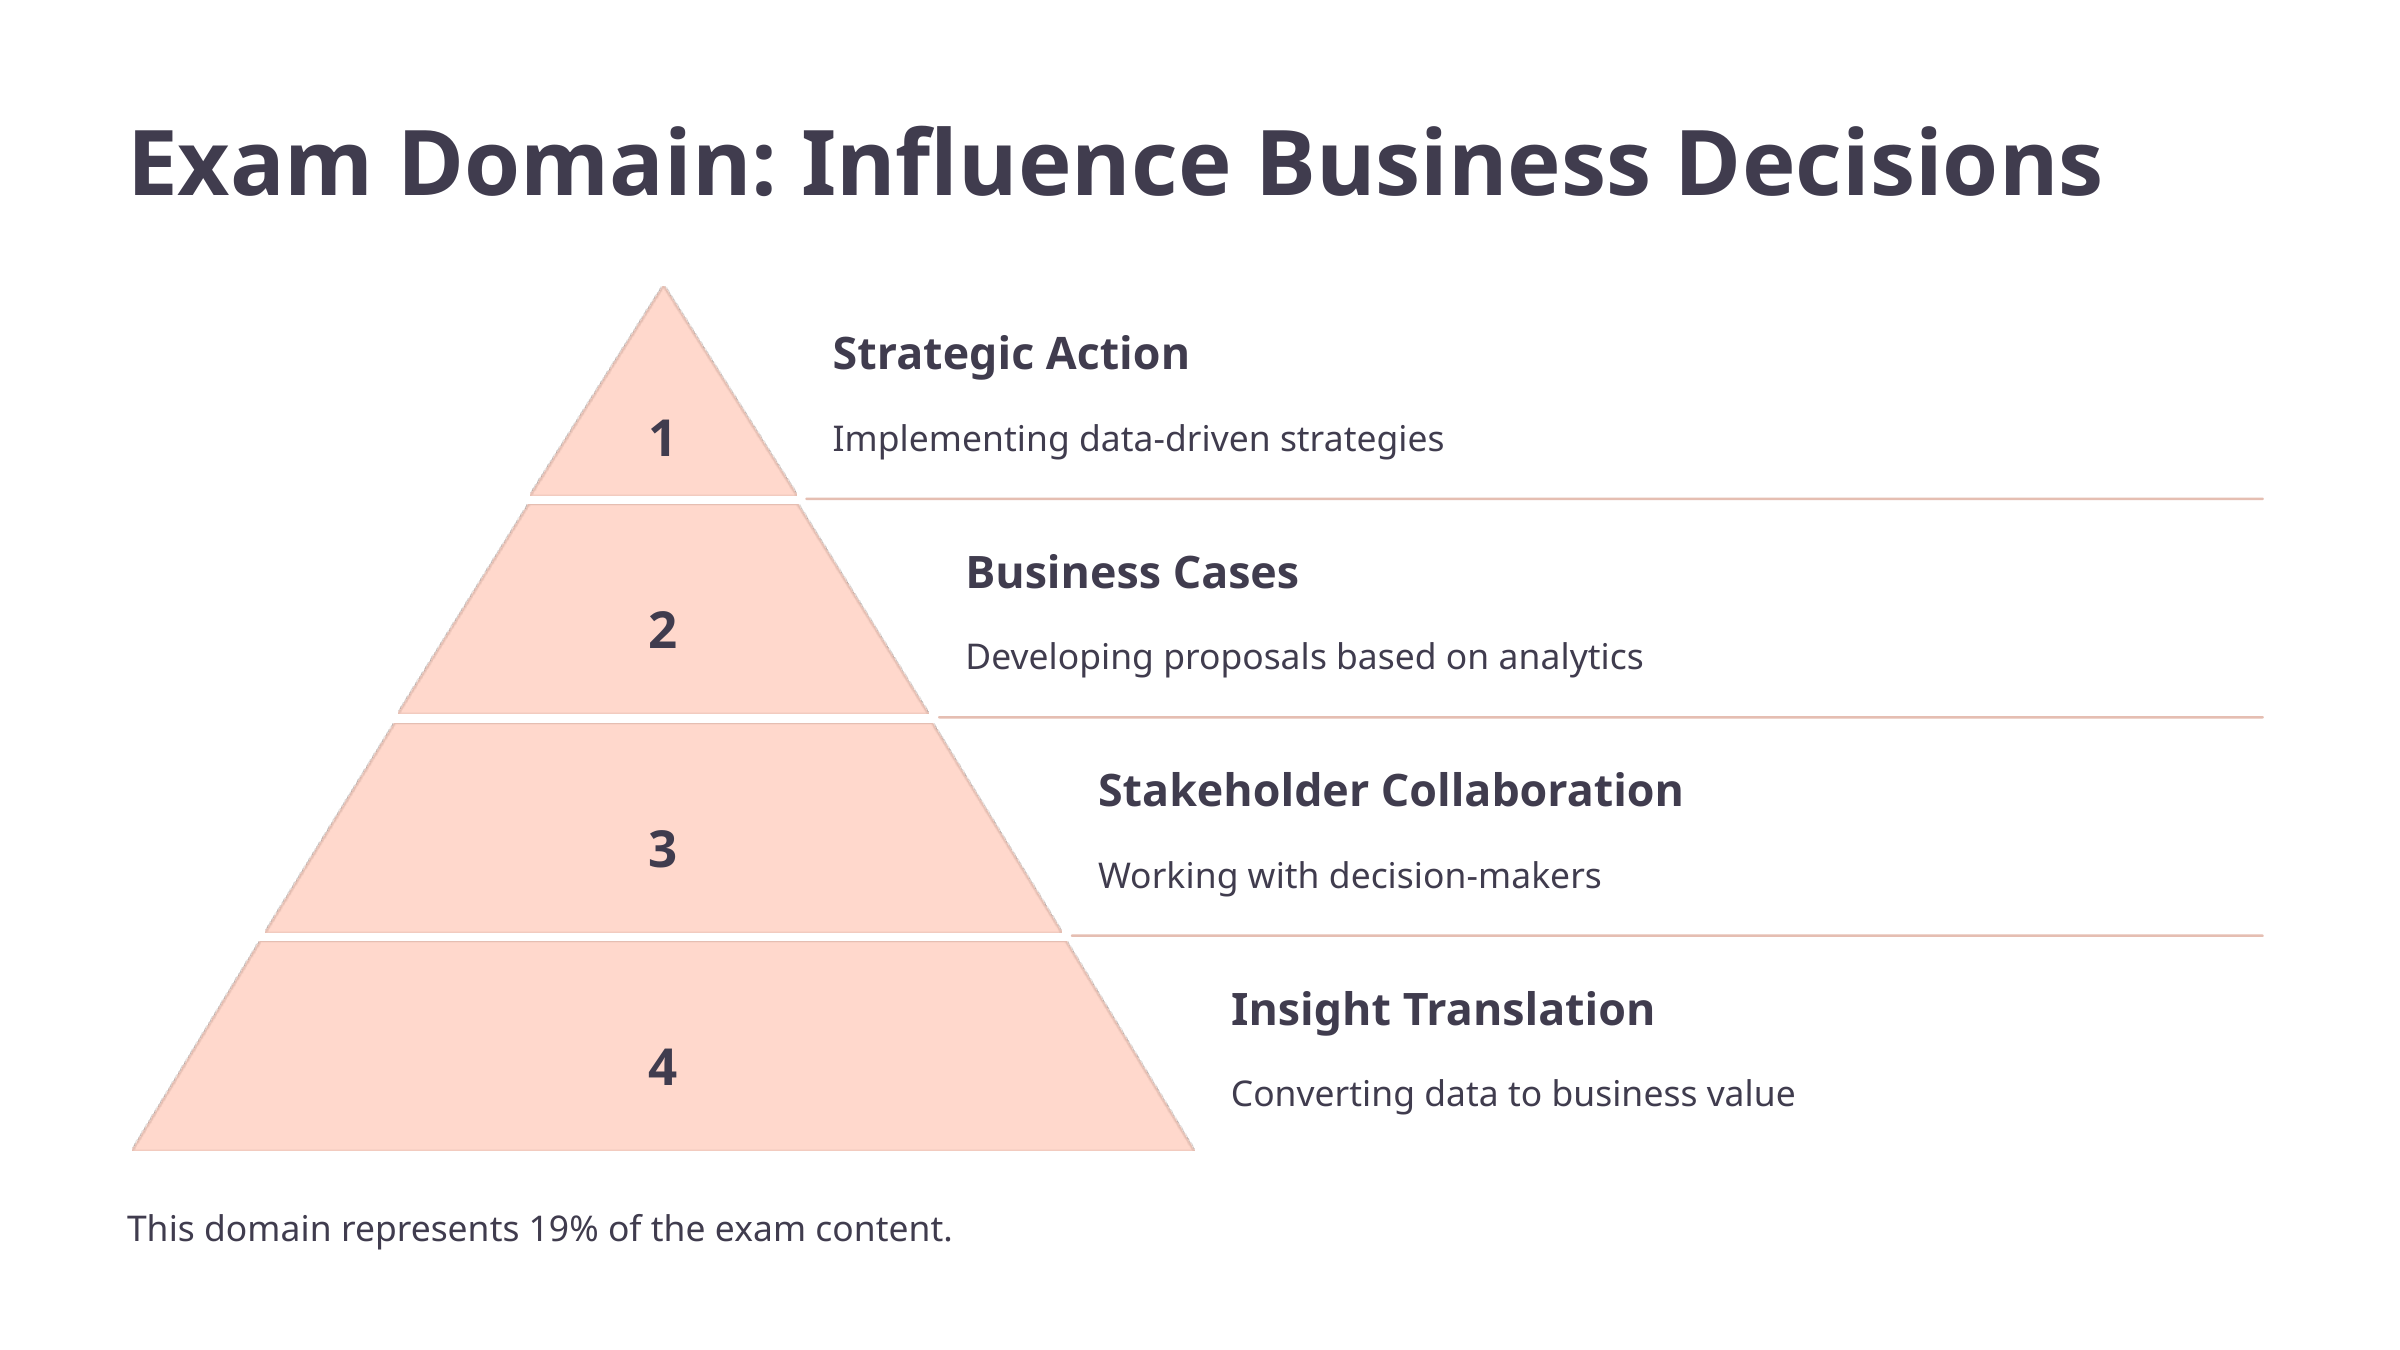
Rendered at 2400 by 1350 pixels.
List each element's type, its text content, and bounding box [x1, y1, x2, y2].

text_box Exam Domain: Influence Business Decisions [127, 100, 2123, 214]
text_box Working with decision-makers [1098, 837, 1682, 897]
text_box Business Cases [965, 541, 1420, 598]
text_box This domain represents 19% of the exam content. [127, 1191, 2273, 1250]
picture [265, 723, 1062, 933]
text_box Implementing data-driven strategies [832, 401, 1447, 460]
text_box Strategic Action [832, 322, 1287, 380]
text_box Converting data to business value [1230, 1056, 1802, 1115]
text_box Stakeholder Collaboration [1098, 759, 1682, 817]
text_box Insight Translation [1230, 977, 1686, 1035]
text_box [805, 497, 2264, 501]
picture [530, 286, 797, 496]
text_box Developing proposals based on analytics [965, 619, 1653, 678]
picture [132, 941, 1195, 1151]
picture [397, 504, 929, 715]
